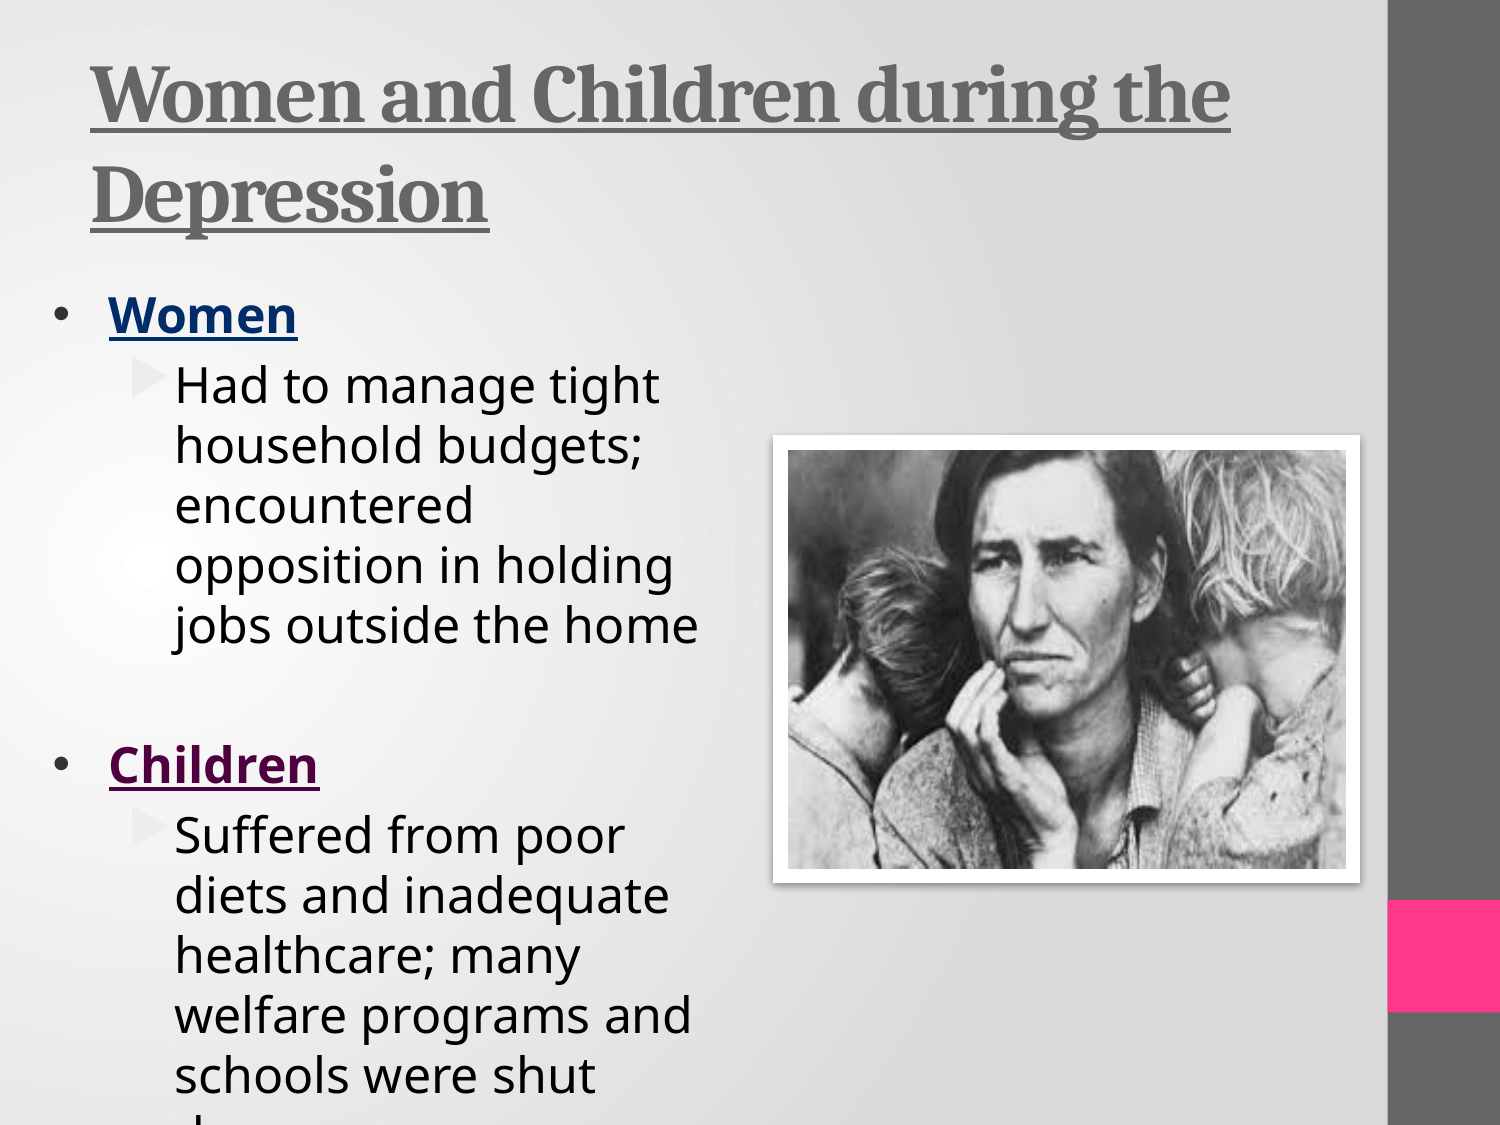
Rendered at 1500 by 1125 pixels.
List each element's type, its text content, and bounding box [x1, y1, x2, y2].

title Women and Children during the Depression [75, 45, 1325, 233]
picture [786, 449, 1347, 870]
list Women Had to manage tight household budgets; encountered opposition in holding jobs outside the home Children Suffered from poor diets and inadequate healthcare; many welfare programs and schools were shut down [37, 275, 750, 1075]
